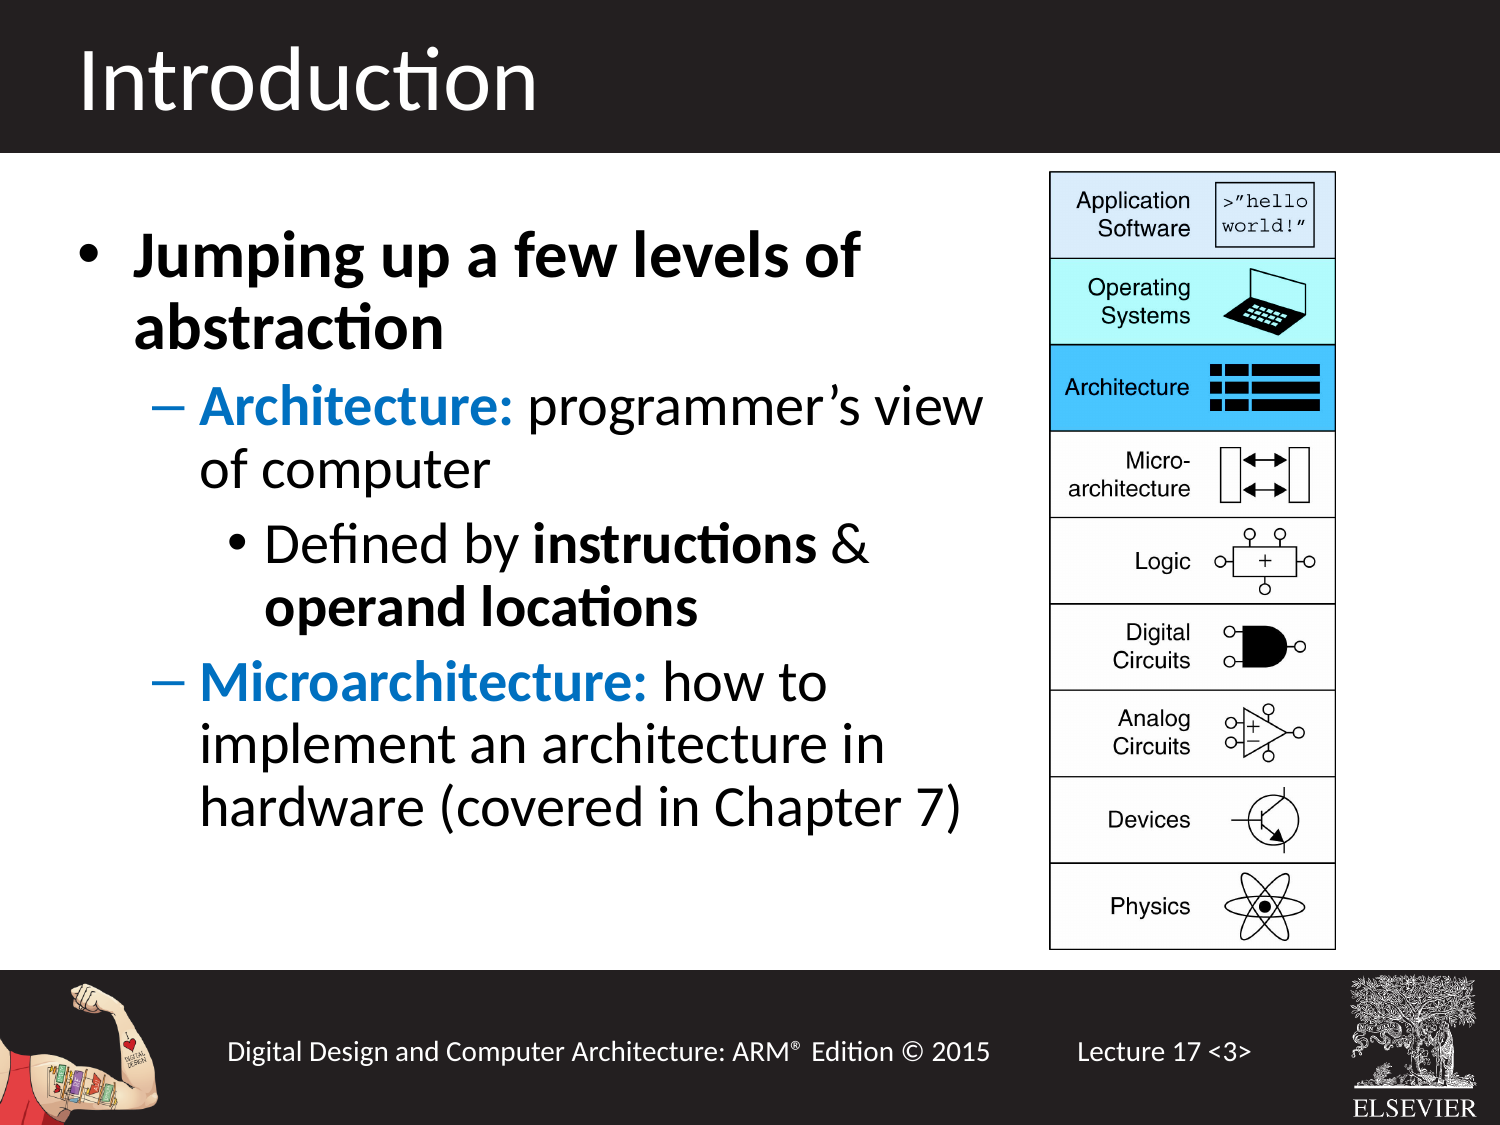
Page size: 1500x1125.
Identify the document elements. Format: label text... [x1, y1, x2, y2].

picture [1350, 974, 1477, 1117]
text_box Introduction [62, 11, 1363, 136]
picture [1049, 169, 1337, 951]
list Jumping up a few levels of abstraction Architecture: programmer’s view of computer Defined by instructions & operand locations Microarchitecture: how to implement an architecture in hardware (covered in Chapter 7) [62, 212, 1000, 1025]
picture [0, 979, 163, 1125]
